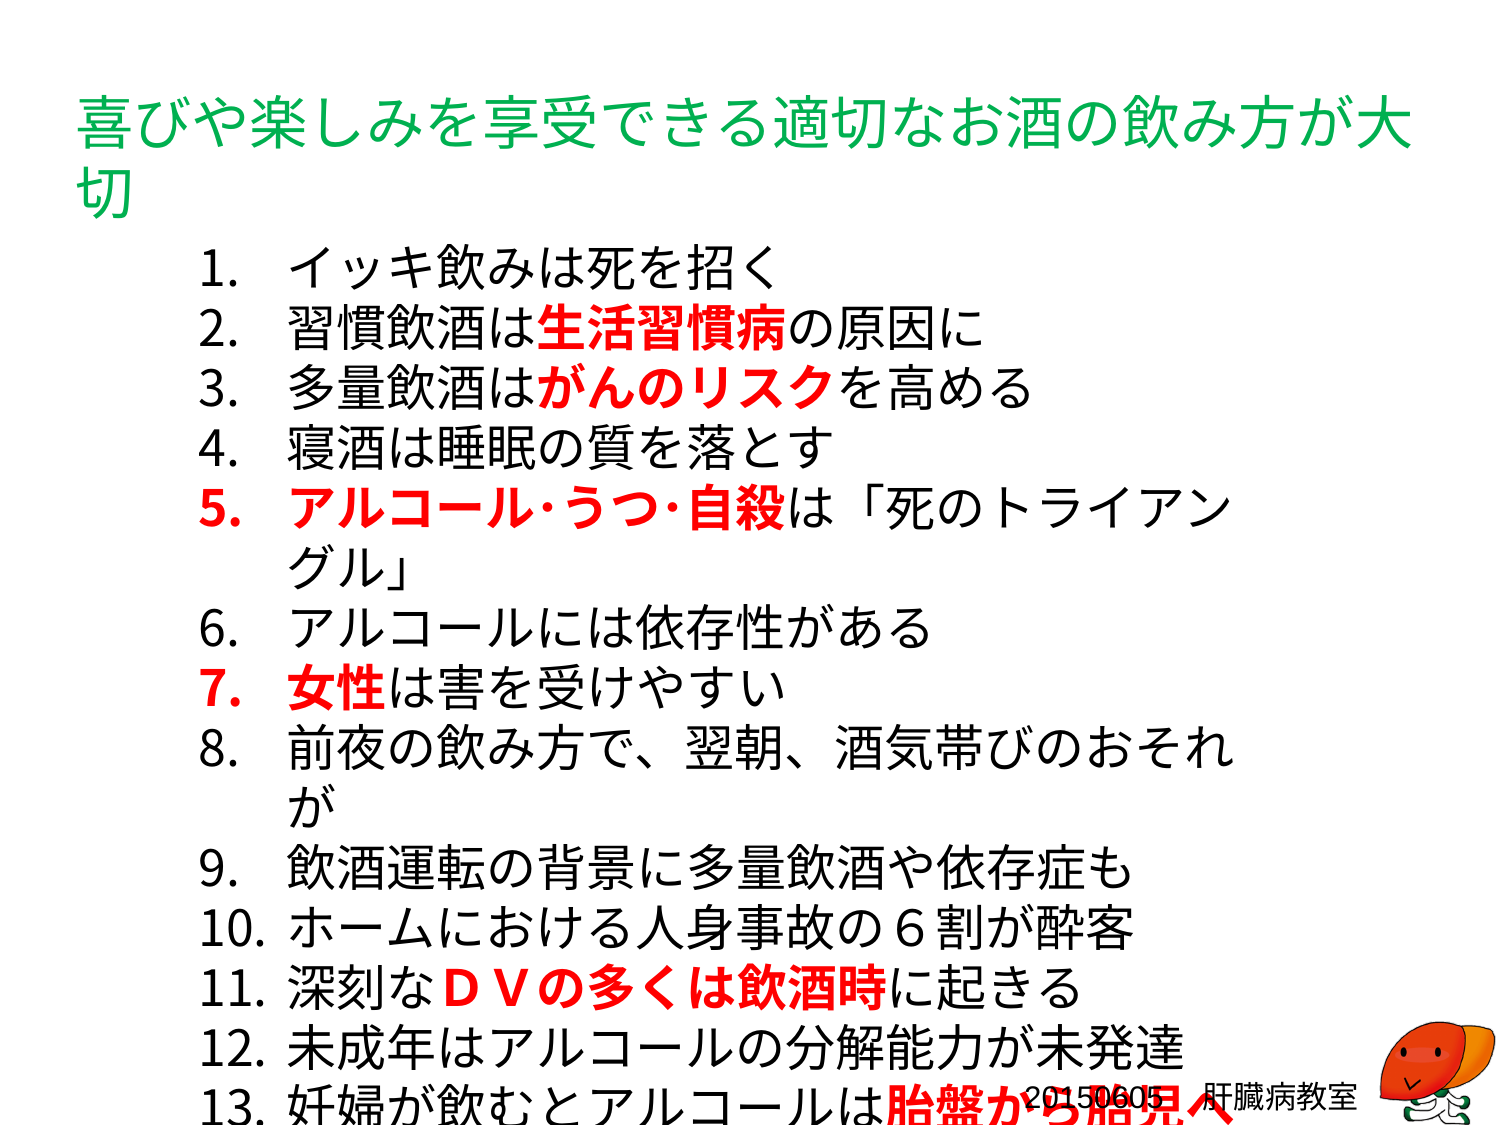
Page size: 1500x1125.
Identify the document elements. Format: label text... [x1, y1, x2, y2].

text_box イッキ飲みは死を招く 習慣飲酒は生活習慣病の原因に 多量飲酒はがんのリスクを高める 寝酒は睡眠の質を落とす アルコール･うつ･自殺は「死のトライアングル」 アルコールには依存性がある 女性は害を受けやすい 前夜の飲み方で、翌朝、酒気帯びのおそれが 飲酒運転の背景に多量飲酒や依存症も ホームにおける人身事故の６割が酔客 深刻なＤＶの多くは飲酒時に起きる 未成年はアルコールの分解能力が未発達 妊婦が飲むとアルコールは胎盤から胎児へ [183, 234, 1275, 1125]
text_box 喜びや楽しみを享受できる適切なお酒の飲み方が大切 [60, 78, 1456, 234]
picture [1375, 1010, 1500, 1125]
text_box 20150605 肝臓病教室 [861, 1067, 1370, 1125]
